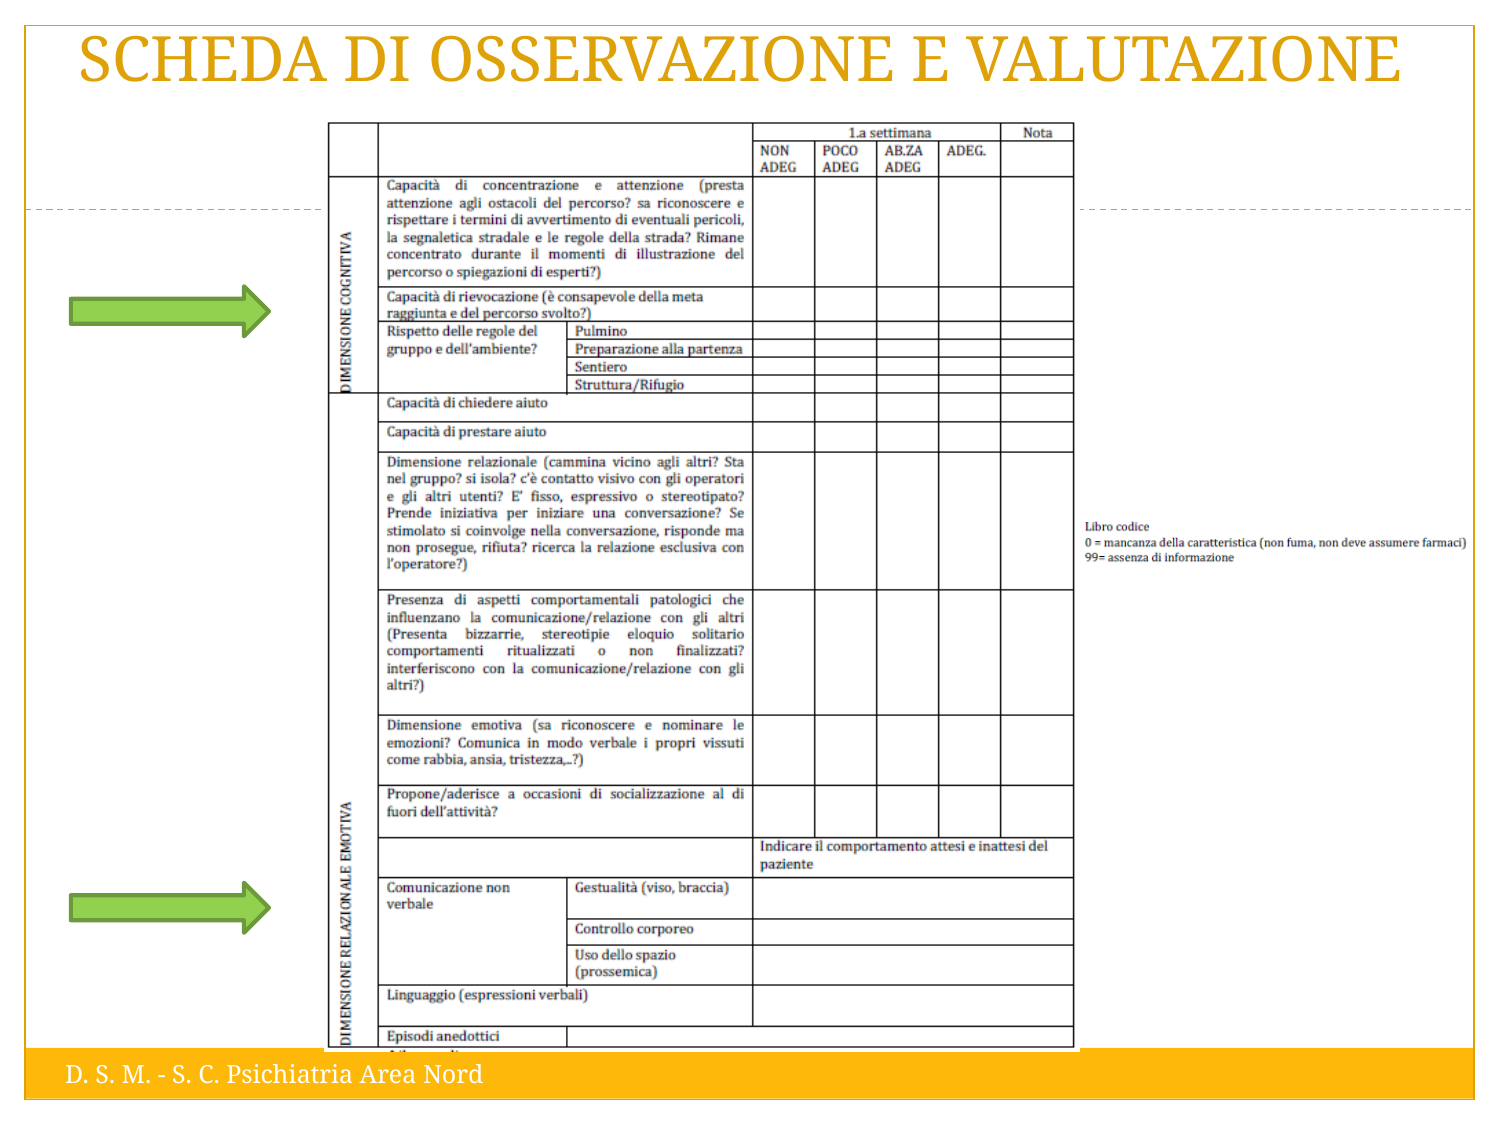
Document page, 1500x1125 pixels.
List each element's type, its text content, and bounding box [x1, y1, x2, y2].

title SCHEDA DI OSSERVAZIONE E VALUTAZIONE [40, 0, 1442, 103]
text_box [68, 284, 272, 339]
text_box [68, 880, 272, 935]
footer D. S. M. - S. C. Psichiatria Area Nord [50, 1051, 638, 1112]
picture [323, 117, 1473, 1052]
